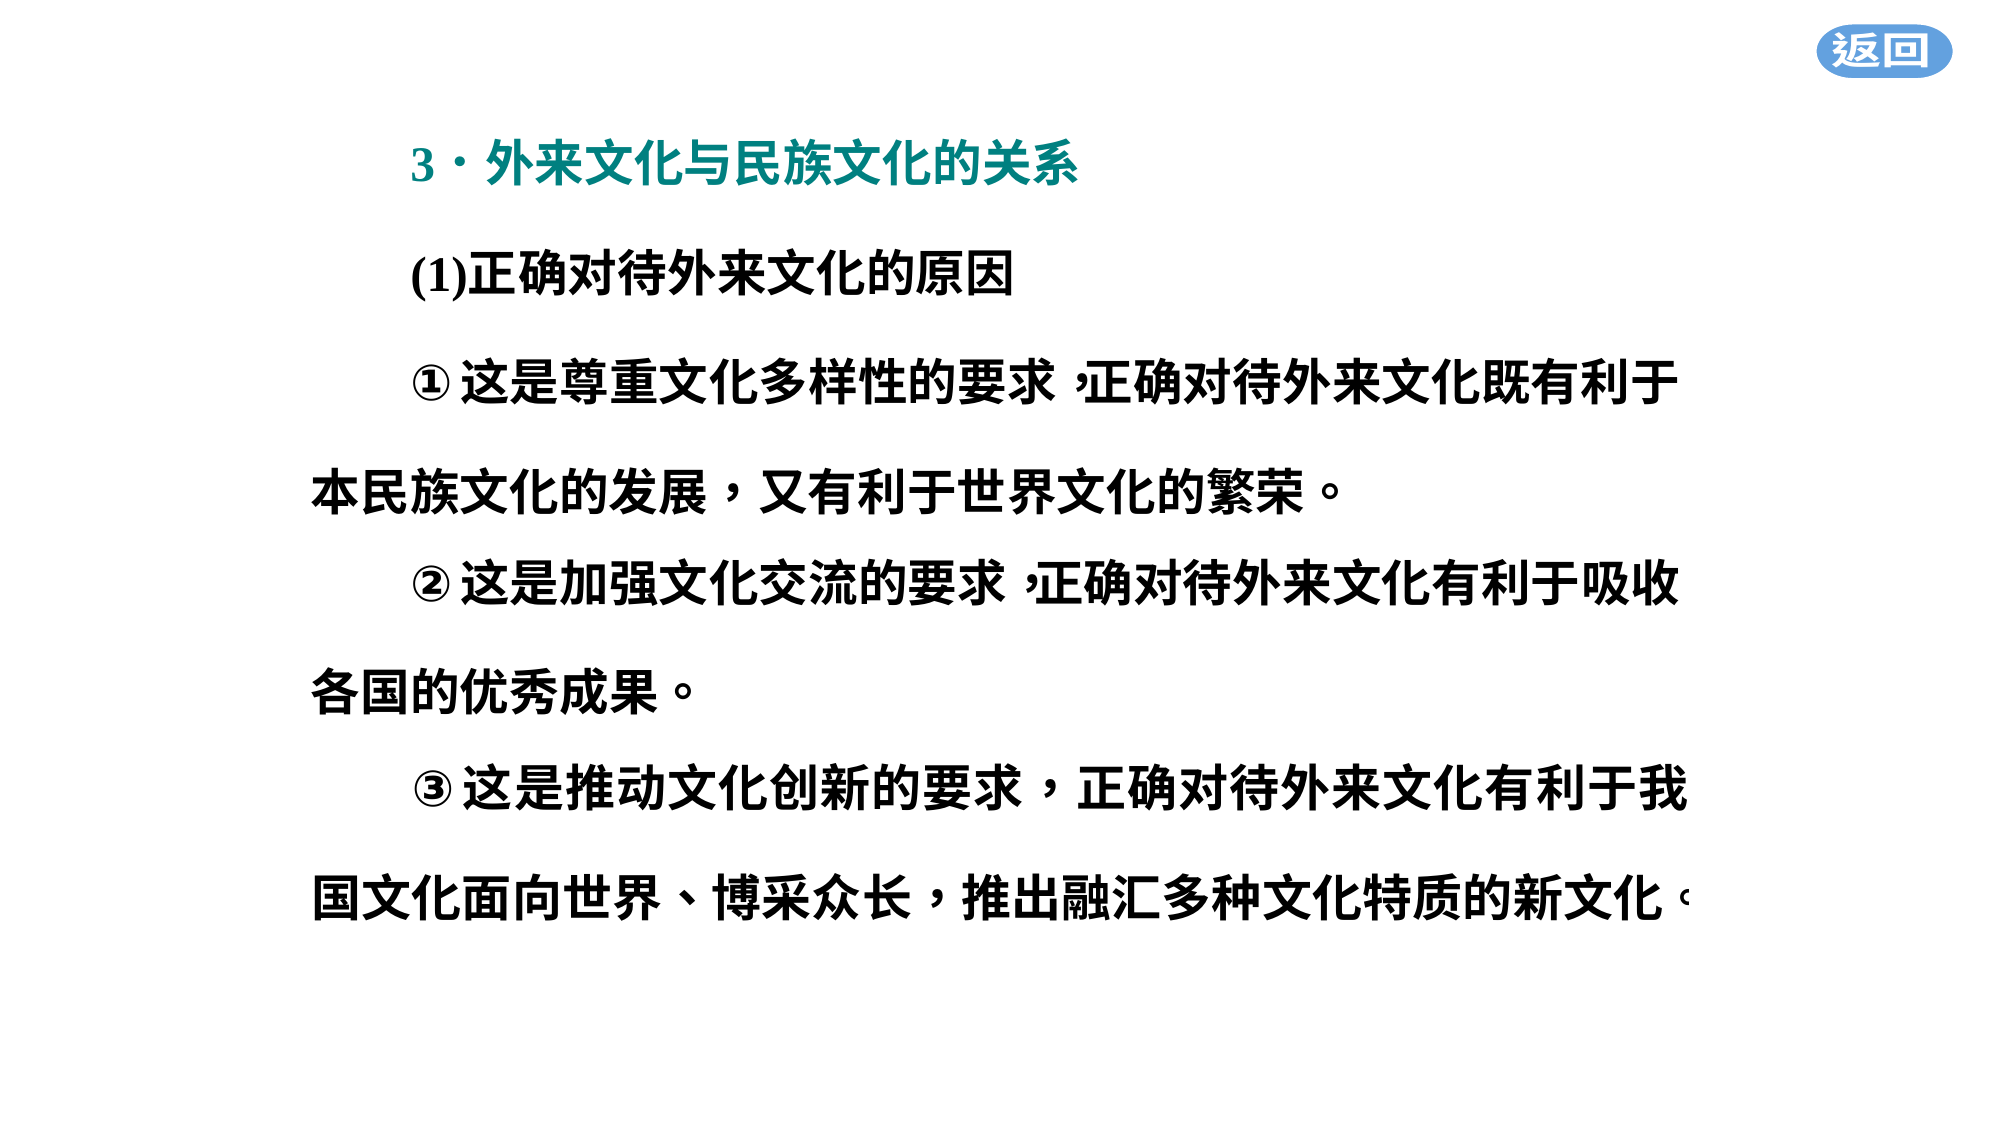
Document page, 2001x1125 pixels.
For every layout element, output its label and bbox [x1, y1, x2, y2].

text_box [310, 551, 1680, 860]
text_box [310, 131, 1680, 551]
text_box [311, 756, 1689, 977]
